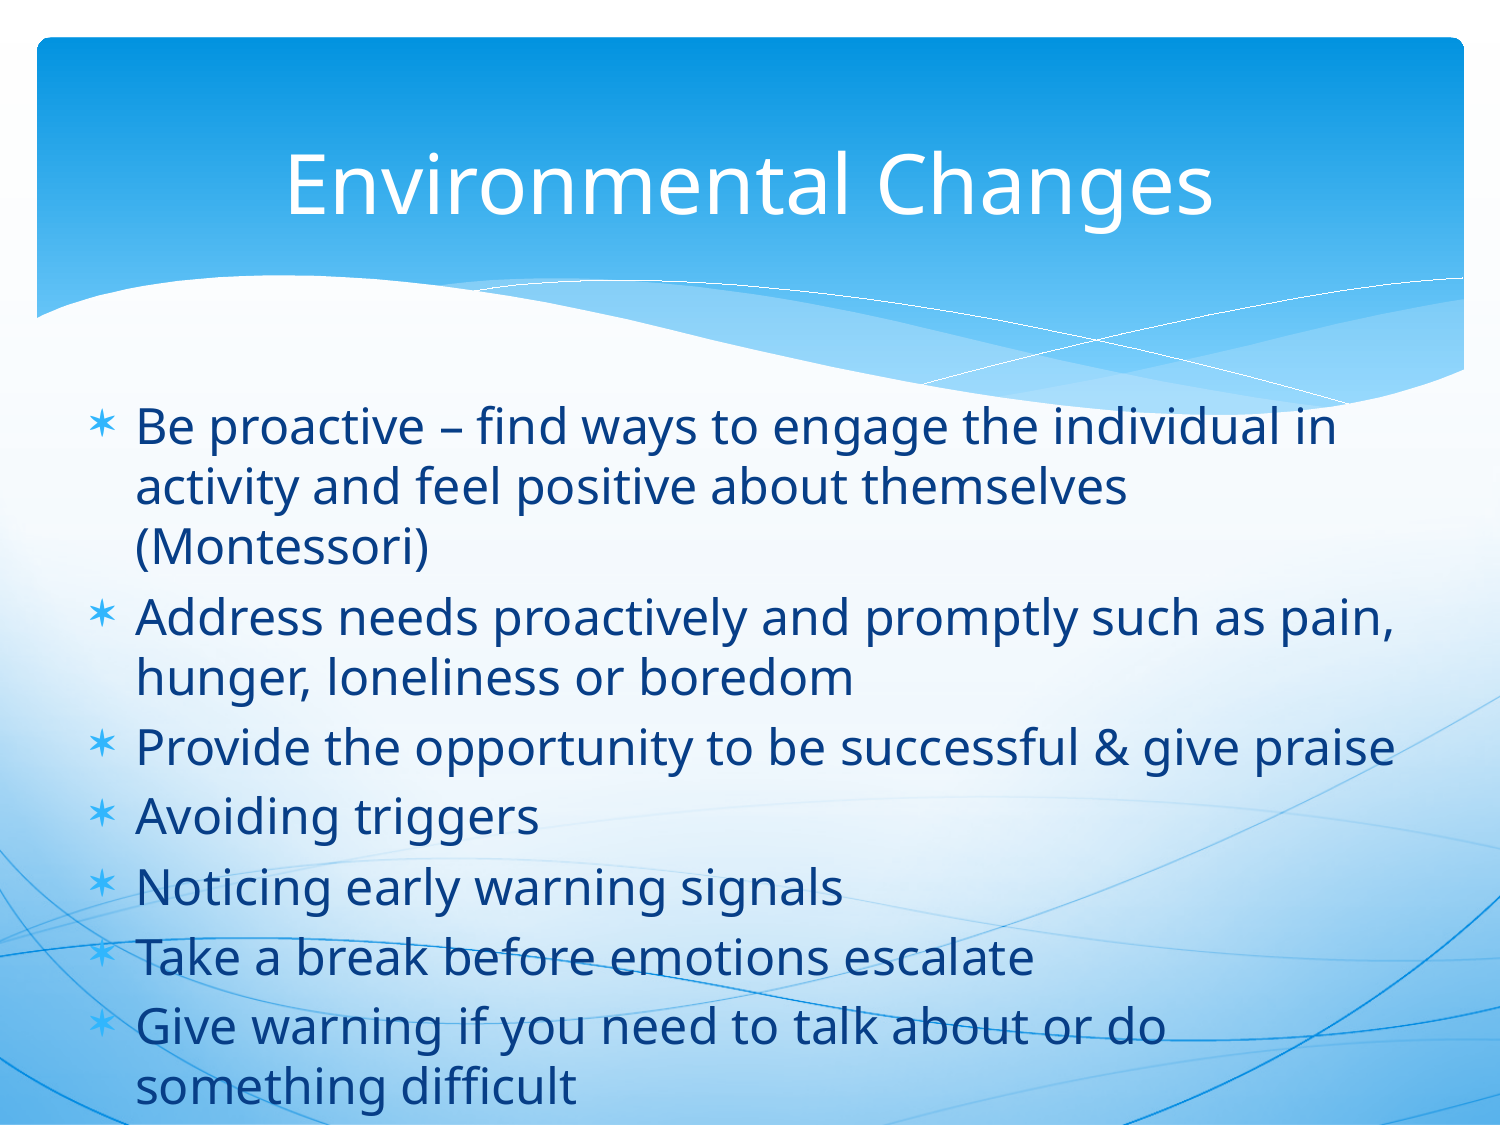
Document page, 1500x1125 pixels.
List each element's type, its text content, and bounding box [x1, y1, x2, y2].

list Be proactive – find ways to engage the individual in activity and feel positive about themselves (Montessori) Address needs proactively and promptly such as pain, hunger, loneliness or boredom Provide the opportunity to be successful & give praise Avoiding triggers Noticing early warning signals Take a break before emotions escalate Give warning if you need to talk about or do something difficult [75, 387, 1443, 1125]
title Environmental Changes [112, 87, 1388, 275]
